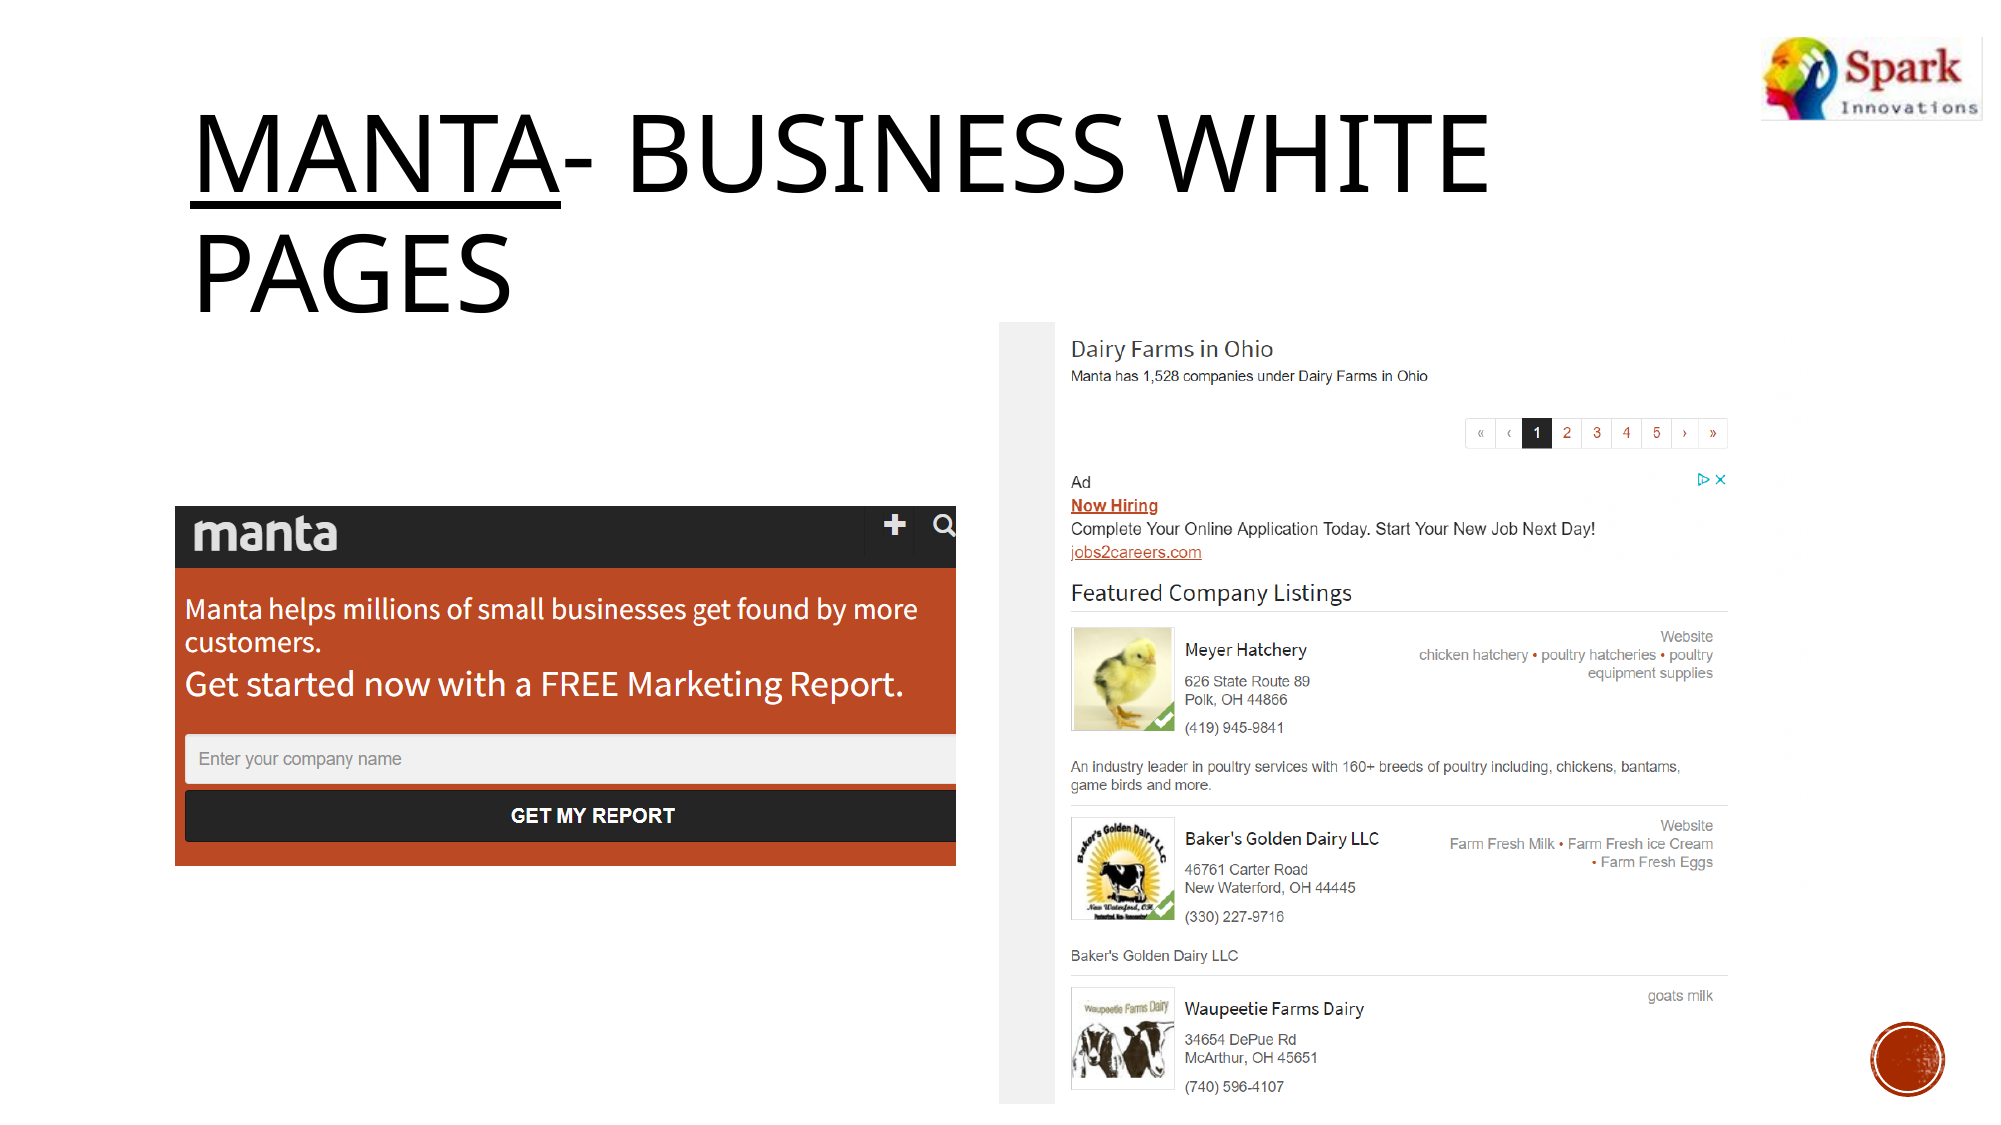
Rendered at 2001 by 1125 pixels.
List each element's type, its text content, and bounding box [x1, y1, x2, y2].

title MANTA- Business white pages [175, 79, 1826, 344]
picture [1761, 37, 1984, 122]
picture [999, 322, 1830, 1104]
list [179, 511, 952, 864]
